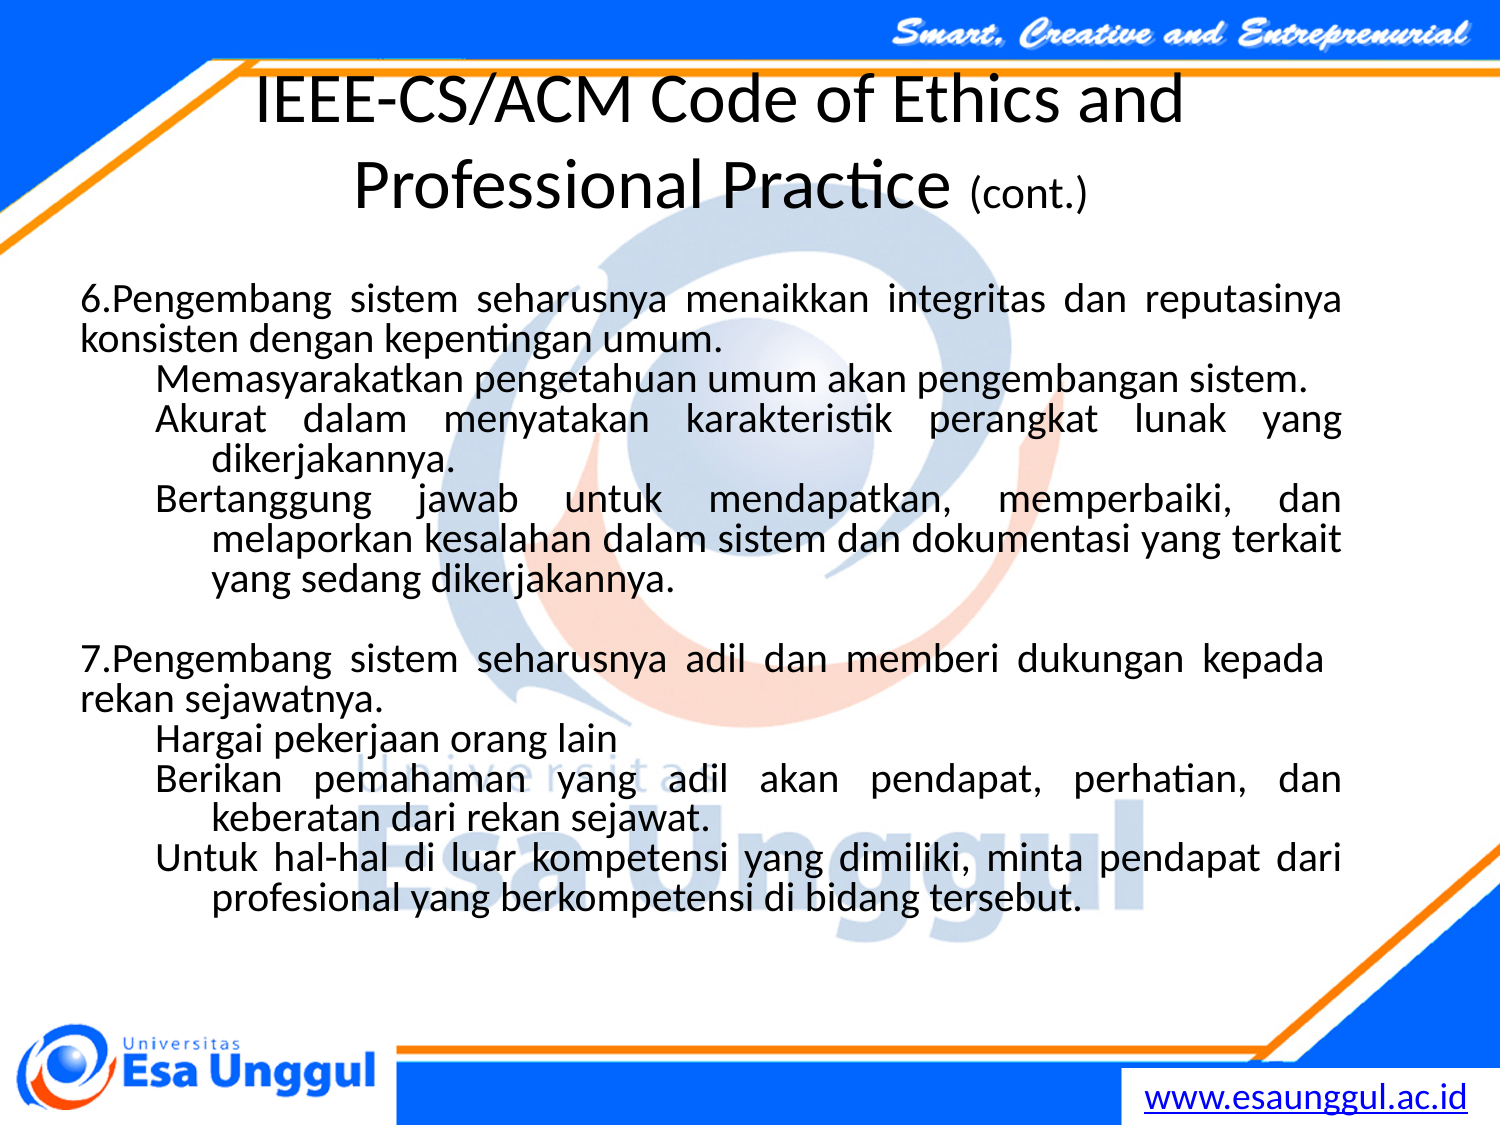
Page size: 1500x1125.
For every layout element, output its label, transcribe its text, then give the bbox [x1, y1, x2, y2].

picture [0, 0, 1500, 1125]
list Pengembang sistem seharusnya menaikkan integritas dan reputasinya konsisten dengan kepentingan umum. Memasyarakatkan pengetahuan umum akan pengembangan sistem. Akurat dalam menyatakan karakteristik perangkat lunak yang dikerjakannya. Bertanggung jawab untuk mendapatkan, memperbaiki, dan melaporkan kesalahan dalam sistem dan dokumentasi yang terkait yang sedang dikerjakannya. Pengembang sistem seharusnya adil dan memberi dukungan kepada rekan sejawatnya. Hargai pekerjaan orang lain Berikan pemahaman yang adil akan pendapat, perhatian, dan keberatan dari rekan sejawat. Untuk hal-hal di luar kompetensi yang dimiliki, minta pendapat dari profesional yang berkompetensi di bidang tersebut. [65, 272, 1358, 986]
title IEEE-CS/ACM Code of Ethics and Professional Practice (cont.) [75, 43, 1368, 232]
